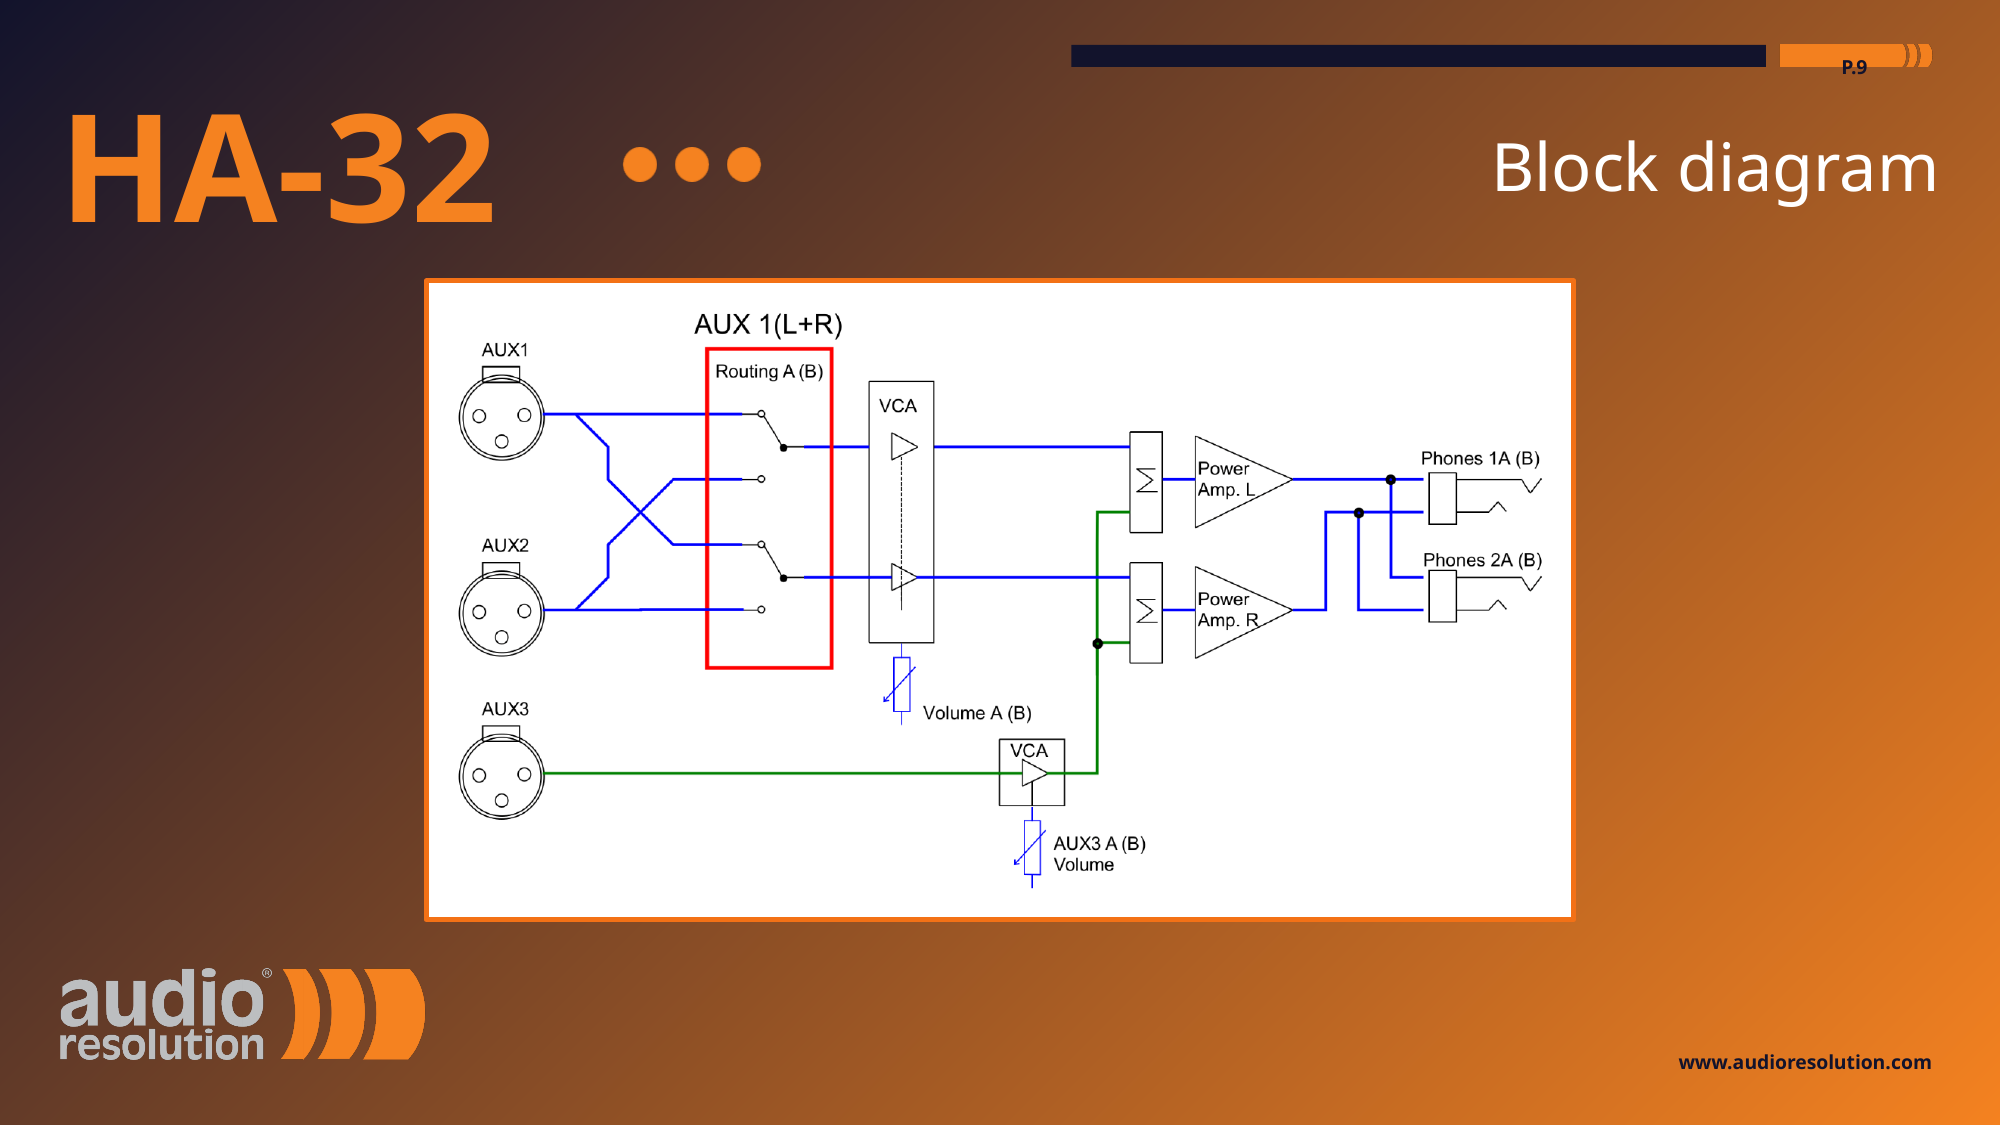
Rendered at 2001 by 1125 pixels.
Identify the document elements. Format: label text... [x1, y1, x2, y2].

picture [59, 968, 426, 1060]
picture [1779, 44, 1933, 67]
text_box www.audioresolution.com [1621, 1045, 1933, 1086]
picture [428, 283, 1572, 918]
picture [620, 147, 764, 182]
text_box HA-32 [59, 65, 1175, 261]
text_box Block diagram [1270, 124, 1941, 205]
